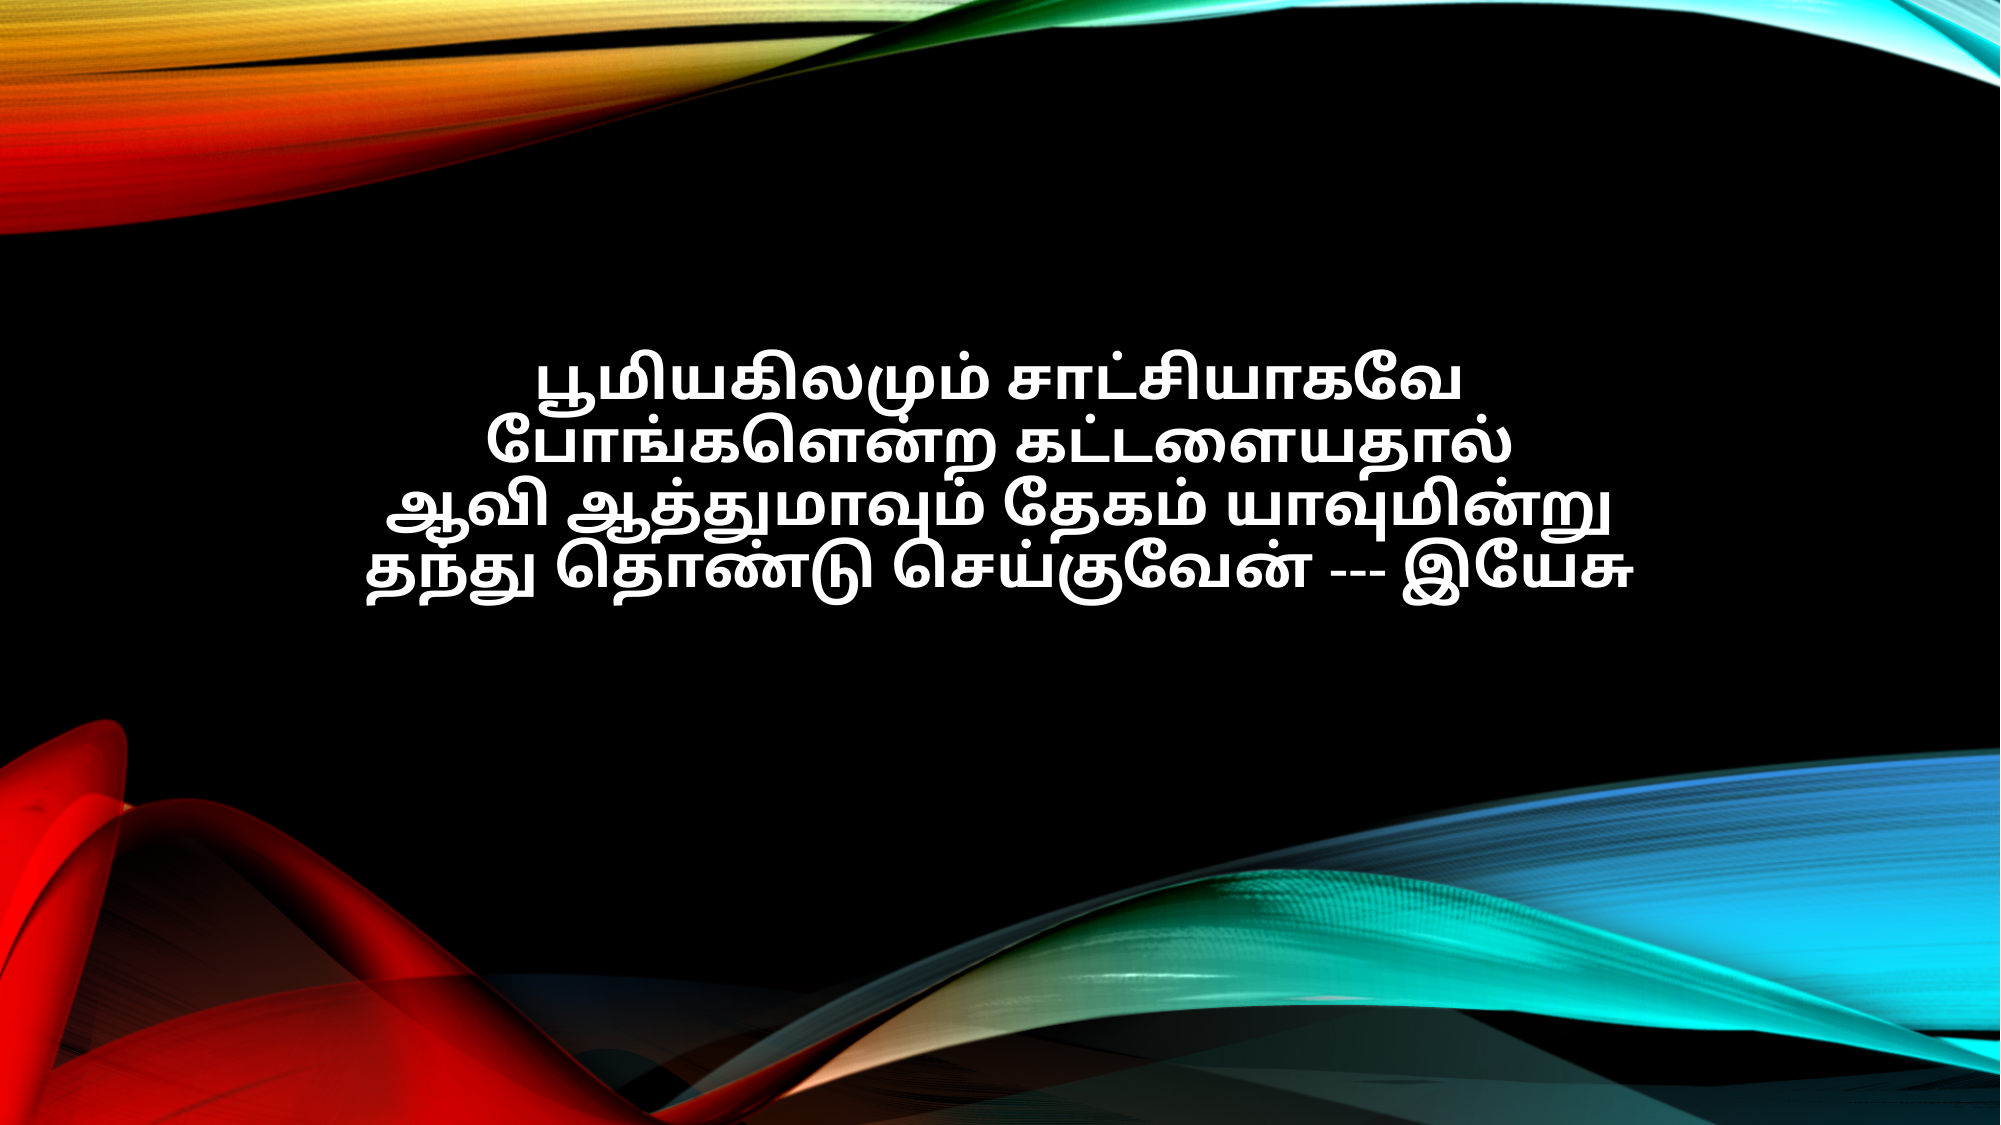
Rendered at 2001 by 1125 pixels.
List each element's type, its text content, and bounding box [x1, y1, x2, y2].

subtitle பூமியகிலமும் சாட்சியாகவே போங்களென்ற கட்டளையதால் ஆவி ஆத்துமாவும் தேகம் யாவுமின்று தந்து தொண்டு செய்குவேன் --- இயேசு [0, 0, 2000, 1125]
